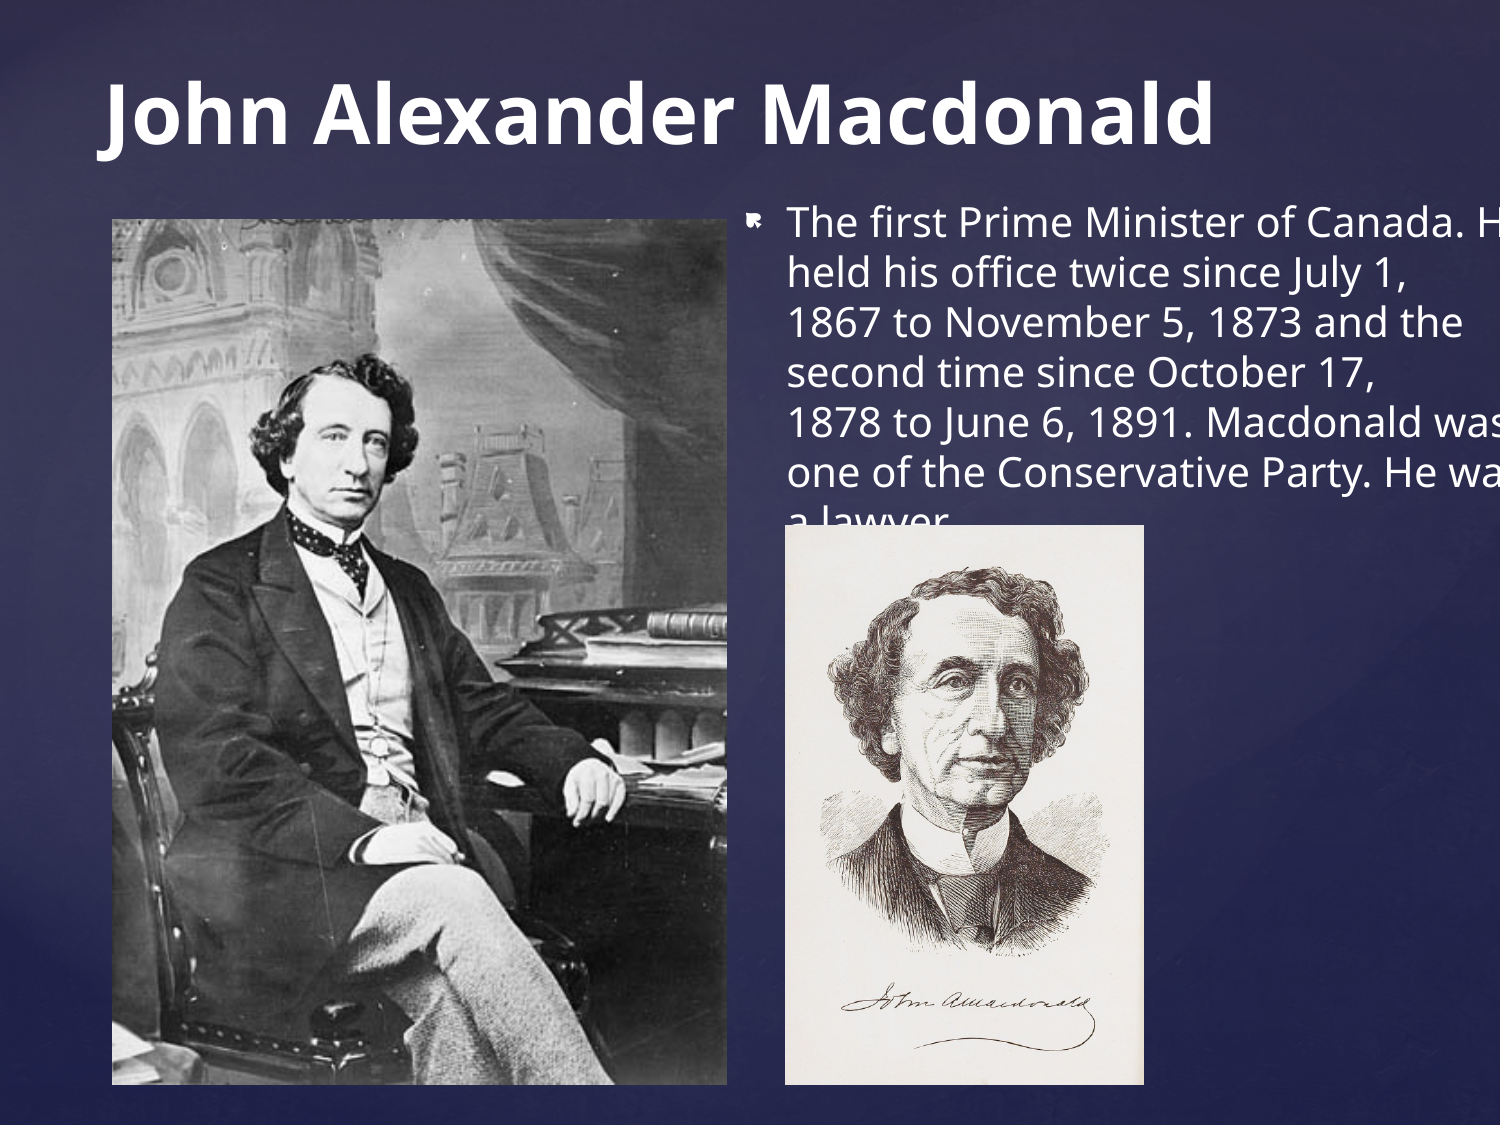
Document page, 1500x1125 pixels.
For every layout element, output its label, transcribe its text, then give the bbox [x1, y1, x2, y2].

picture [111, 219, 727, 1086]
title John Alexander Macdonald [88, 19, 1326, 169]
picture [784, 524, 1144, 1086]
list The first Prime Minister of Canada. He held his office twice since July 1, 1867 to November 5, 1873 and the second time since October 17, 1878 to June 6, 1891. Macdonald was one of the Conservative Party. He was a lawyer. [726, 90, 1500, 705]
